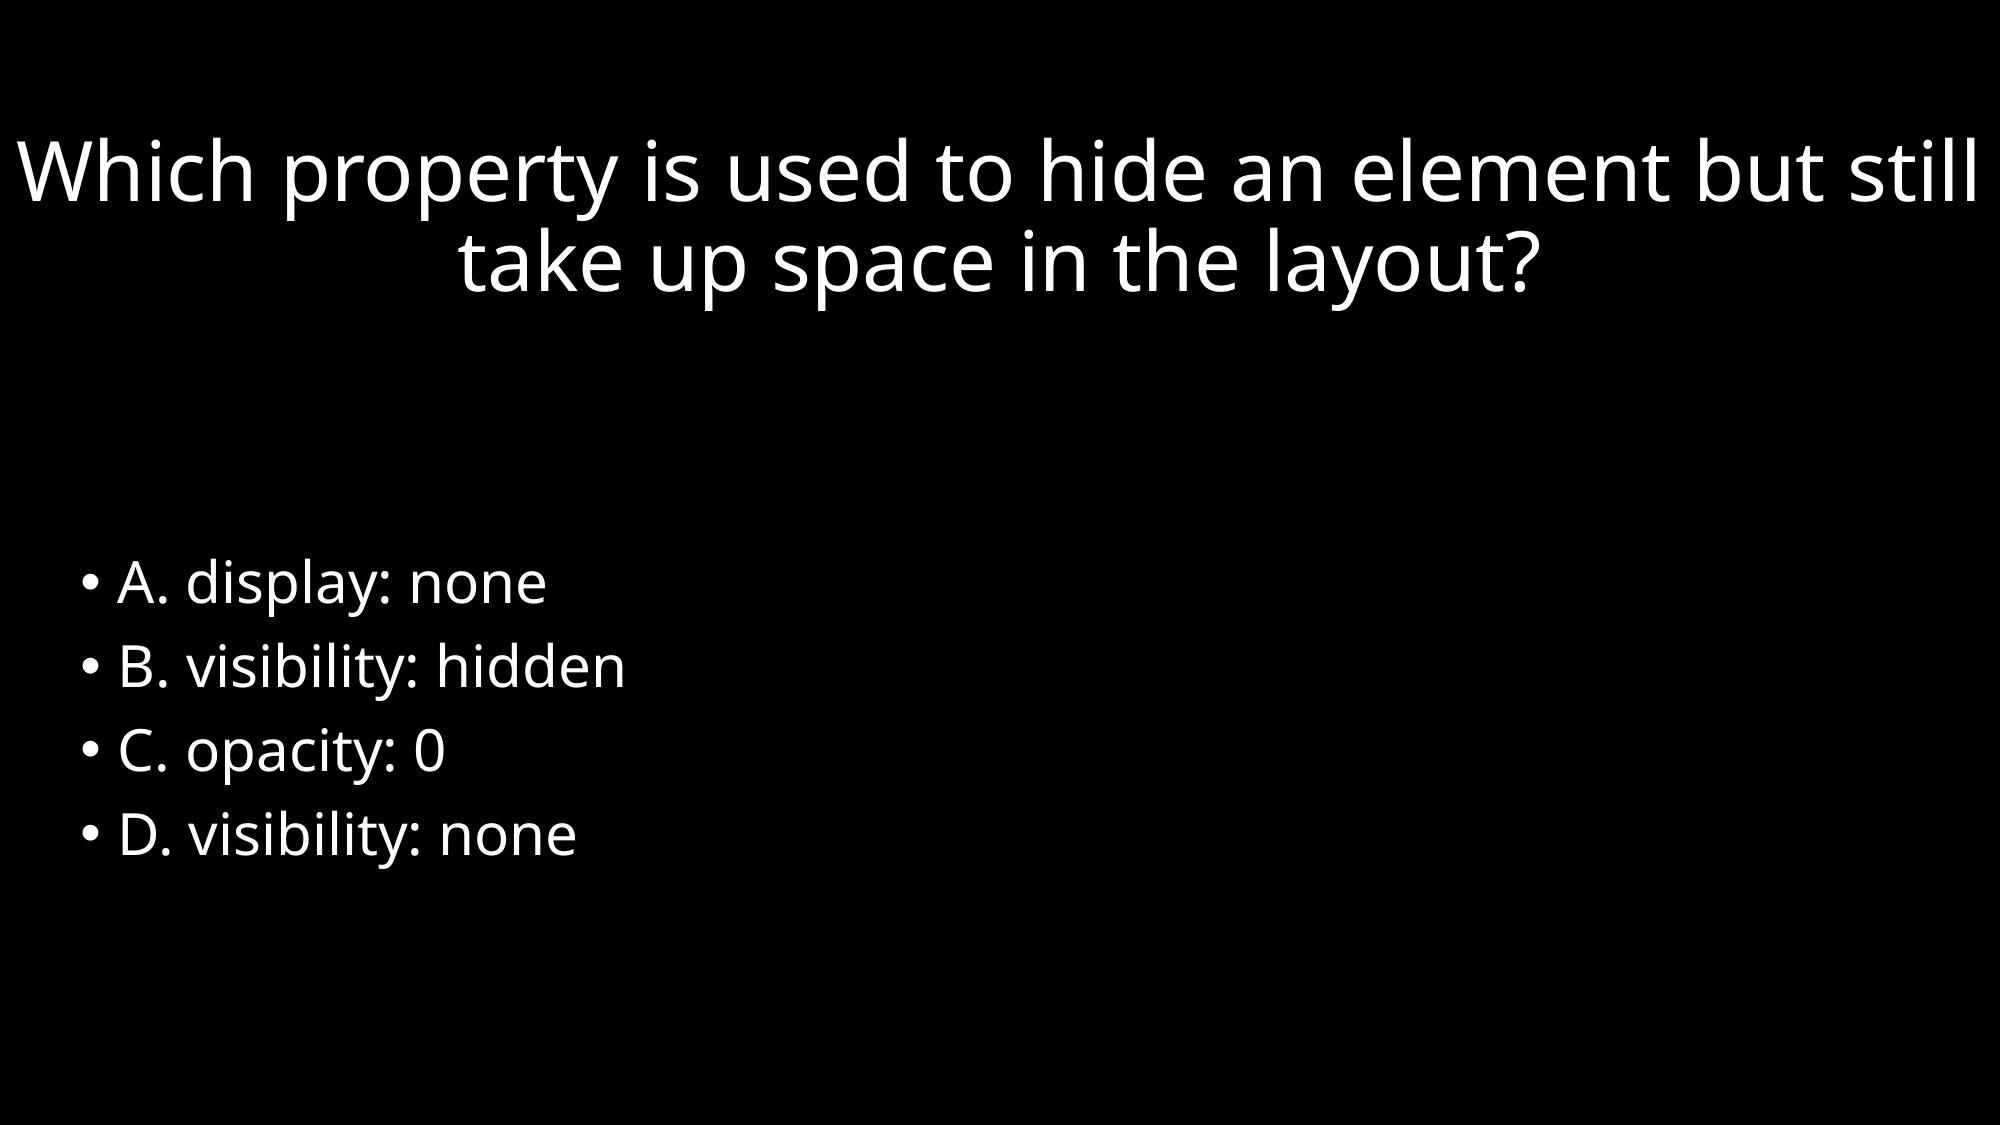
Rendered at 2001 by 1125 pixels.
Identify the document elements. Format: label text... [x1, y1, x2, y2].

list A. display: none B. visibility: hidden C. opacity: 0 D. visibility: none [65, 378, 1918, 1043]
title Which property is used to hide an element but still take up space in the layout? [0, 59, 2000, 379]
